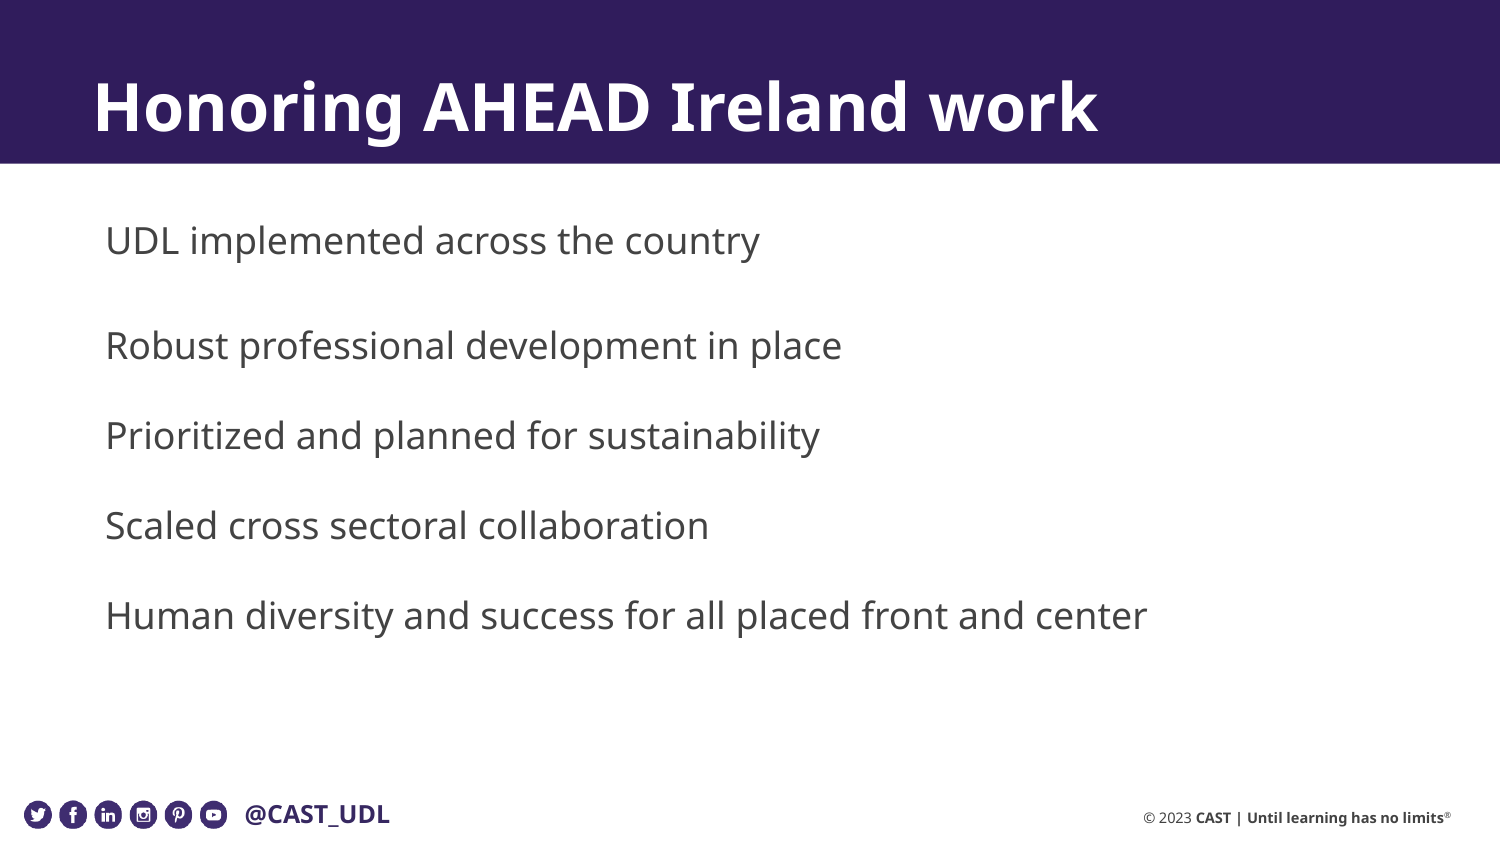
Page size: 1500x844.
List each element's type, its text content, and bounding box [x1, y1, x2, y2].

picture [24, 800, 227, 829]
list UDL implemented across the country Robust professional development in place Prioritized and planned for sustainability Scaled cross sectoral collaboration Human diversity and success for all placed front and center [77, 202, 1427, 732]
title Honoring AHEAD Ireland work [77, 33, 1427, 160]
